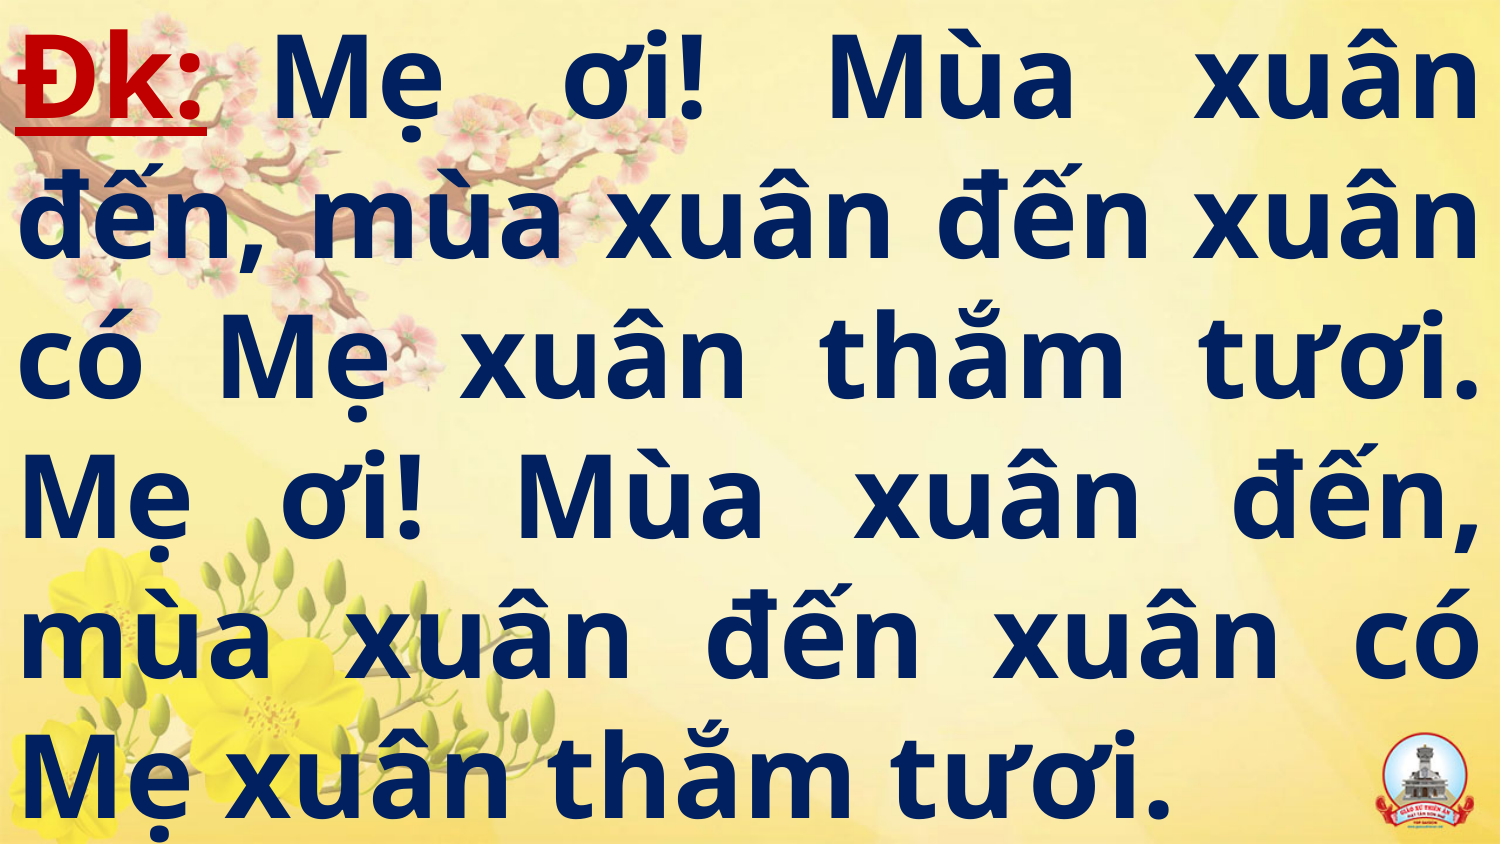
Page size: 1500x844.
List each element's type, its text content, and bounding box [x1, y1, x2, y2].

title Đk: Mẹ ơi! Mùa xuân đến, mùa xuân đến xuân có Mẹ xuân thắm tươi. Mẹ ơi! Mùa xuân đến, mùa xuân đến xuân có Mẹ xuân thắm tươi. [0, 0, 1500, 844]
